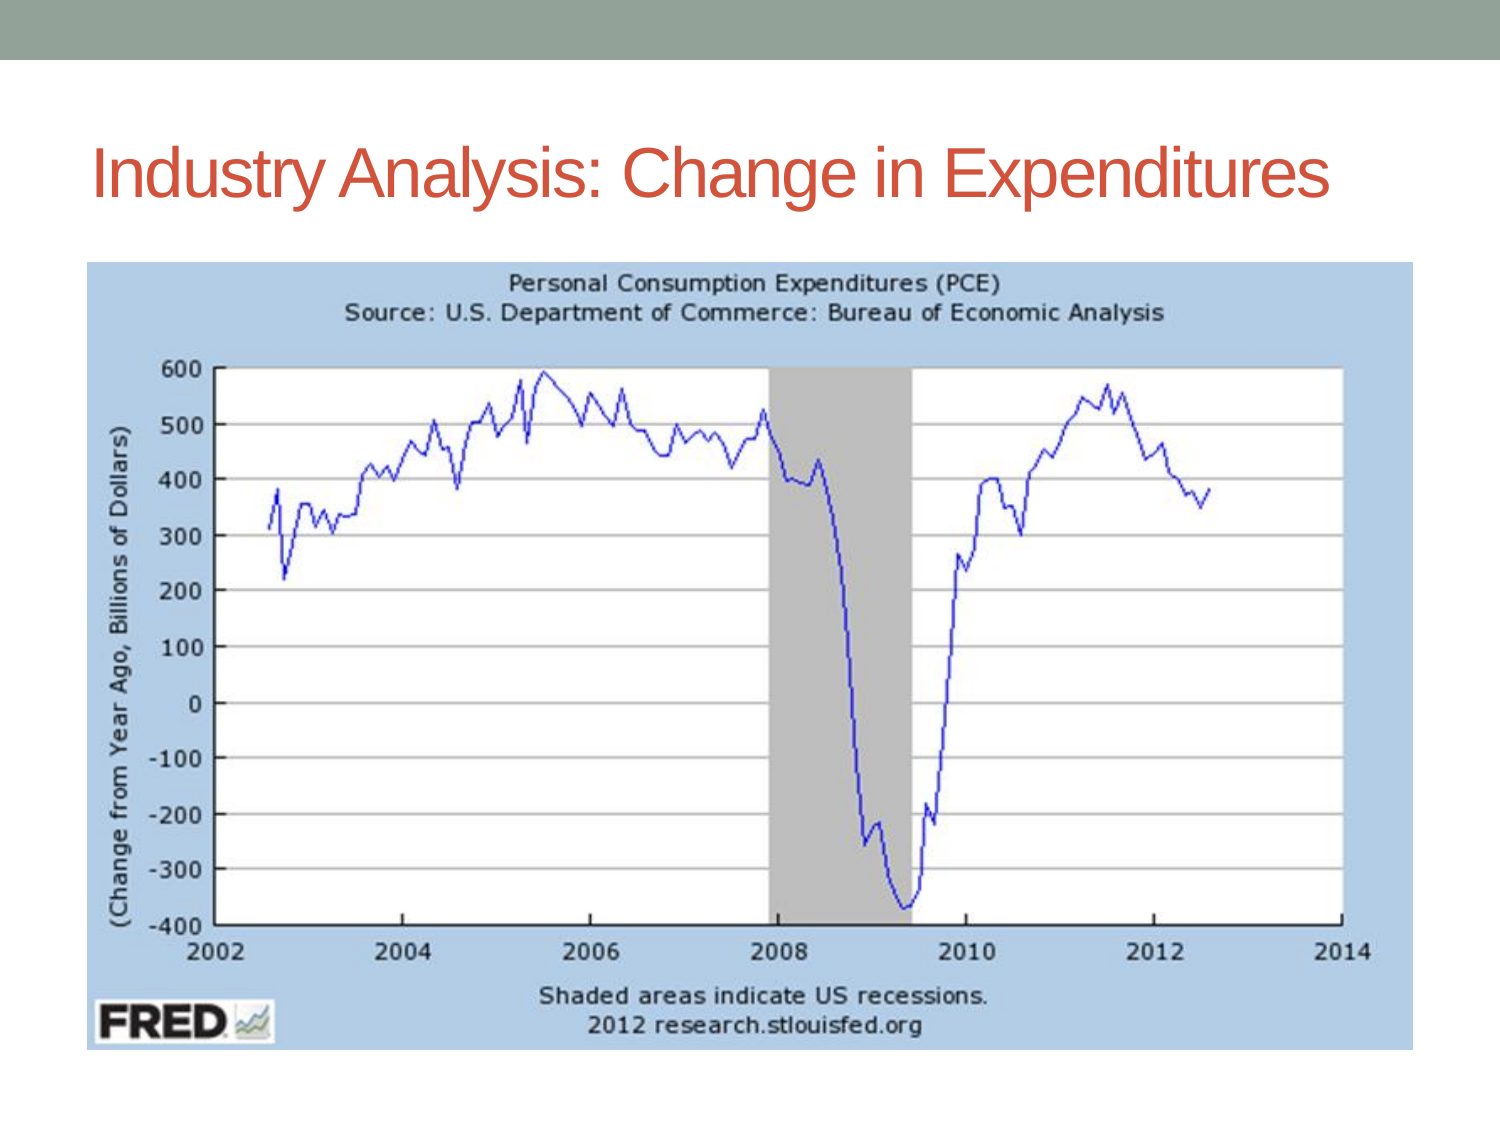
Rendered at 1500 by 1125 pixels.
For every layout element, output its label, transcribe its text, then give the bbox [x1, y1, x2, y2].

picture [87, 262, 1413, 1051]
title Industry Analysis: Change in Expenditures [75, 87, 1425, 250]
